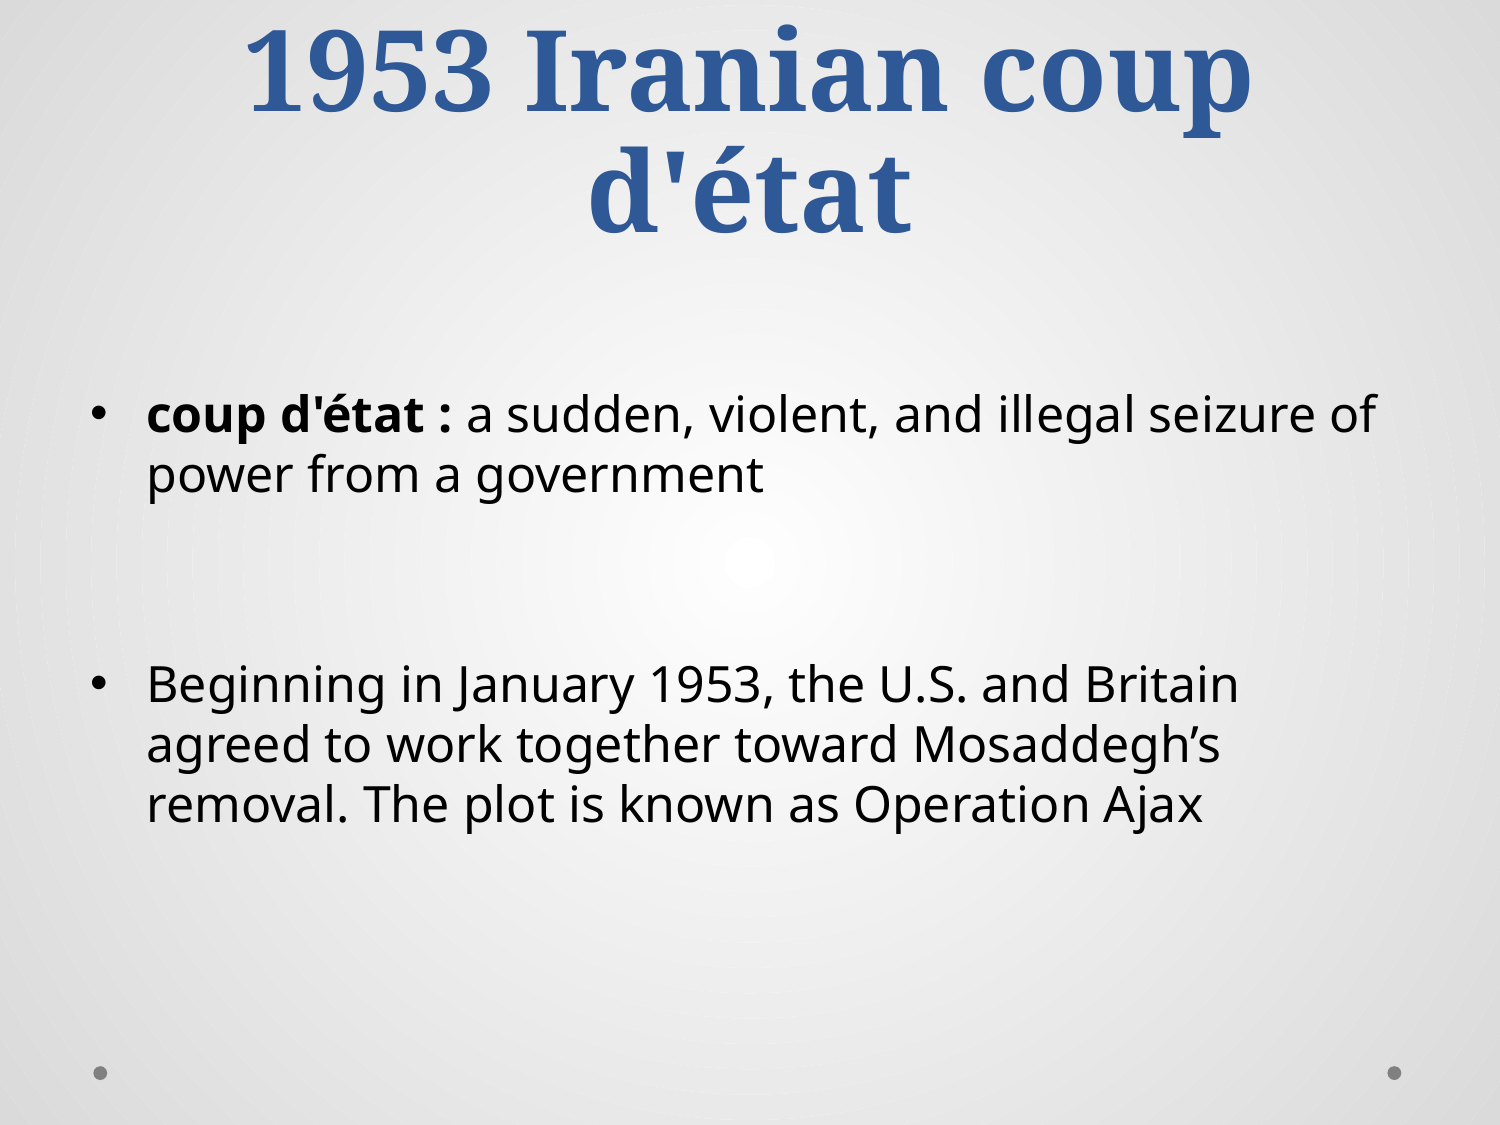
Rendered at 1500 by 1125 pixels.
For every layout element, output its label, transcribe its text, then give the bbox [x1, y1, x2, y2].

list coup d'état : a sudden, violent, and illegal seizure of power from a government Beginning in January 1953, the U.S. and Britain agreed to work together toward Mosaddegh’s removal. The plot is known as Operation Ajax [75, 375, 1425, 1005]
title 1953 Iranian coup d'état [75, 0, 1425, 263]
